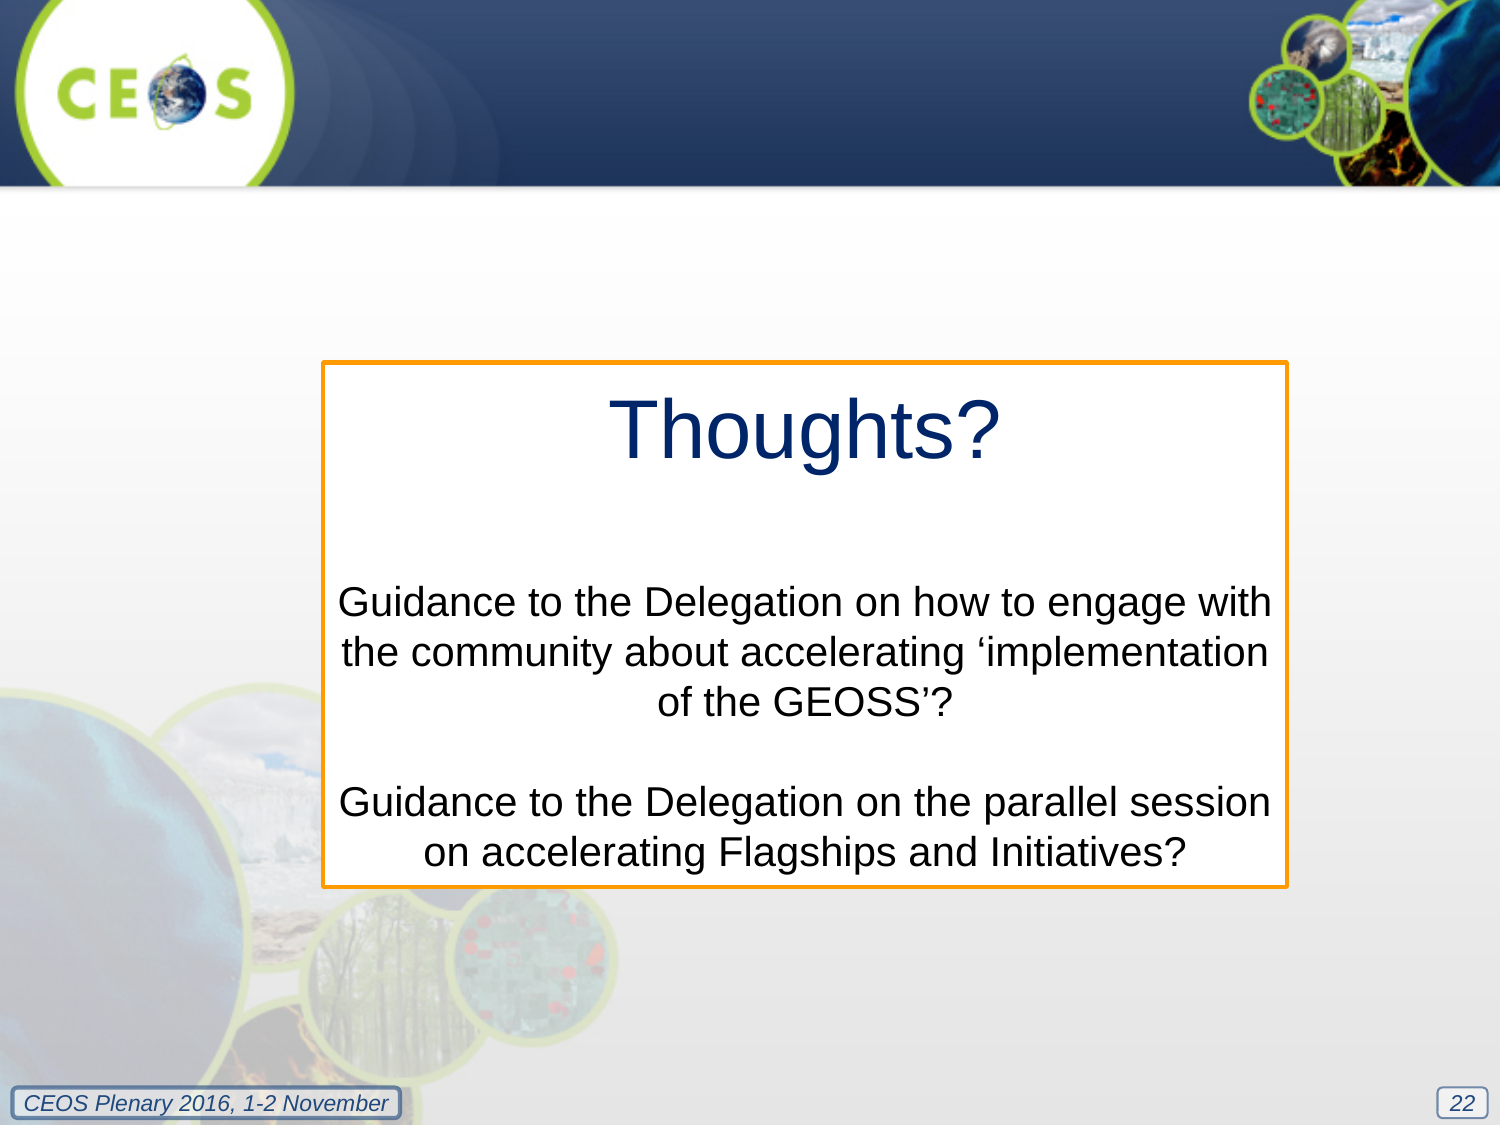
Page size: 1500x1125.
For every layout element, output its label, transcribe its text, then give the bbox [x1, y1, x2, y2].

text_box Thoughts? Guidance to the Delegation on how to engage with the community about accelerating ‘implementation of the GEOSS’? Guidance to the Delegation on the parallel session on accelerating Flagships and Initiatives? [323, 362, 1288, 888]
picture [0, 0, 1500, 1125]
slide_number 22 [1436, 1086, 1489, 1120]
